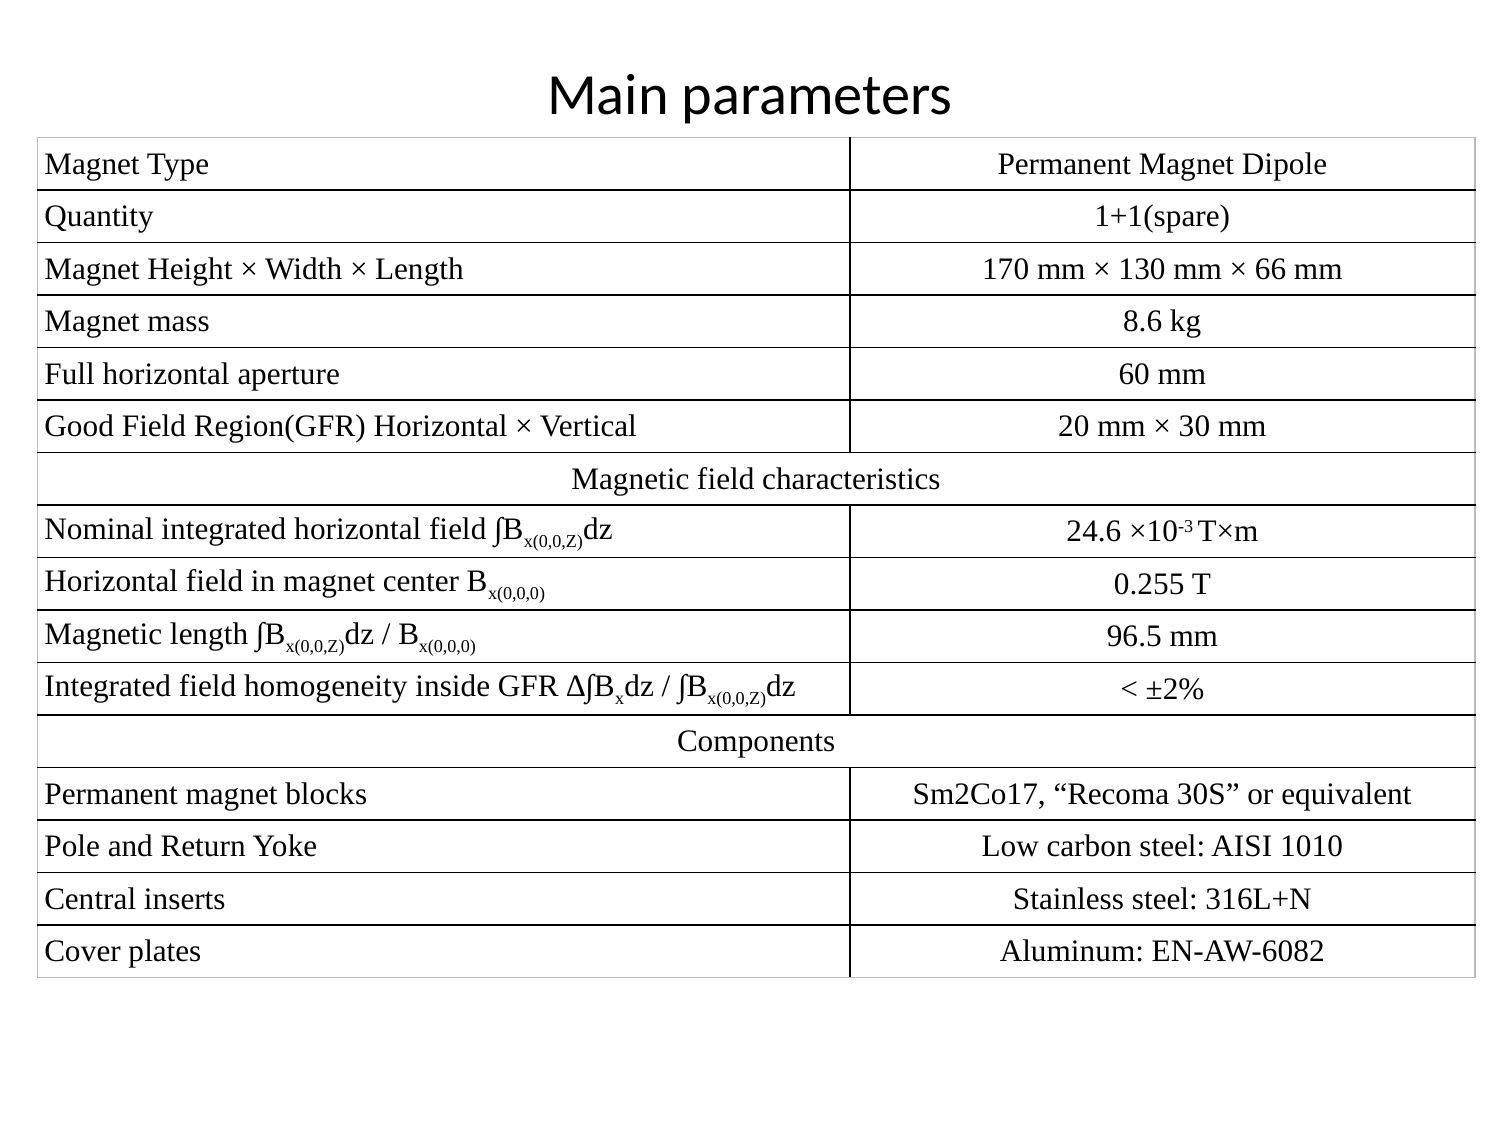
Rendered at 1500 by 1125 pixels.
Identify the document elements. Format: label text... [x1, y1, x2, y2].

table_cell Quantity [38, 191, 849, 242]
table_header Permanent Magnet Dipole [851, 138, 1474, 189]
table_cell Aluminum: EN-AW-6082 [851, 926, 1474, 977]
title Main parameters [75, 45, 1425, 137]
table_cell Components [38, 716, 1474, 767]
table_cell 96.5 mm [851, 611, 1474, 662]
table_cell Permanent magnet blocks [38, 768, 849, 819]
table_cell 1+1(spare) [851, 191, 1474, 242]
table_cell Integrated field homogeneity inside GFR ∆∫Bxdz / ∫Bx(0,0,Z)dz [38, 663, 849, 714]
table_cell Horizontal field in magnet center Bx(0,0,0) [38, 558, 849, 609]
table_cell Sm2Co17, “Recoma 30S” or equivalent [851, 768, 1474, 819]
table_cell Cover plates [38, 926, 849, 977]
table_cell Magnet Height × Width × Length [38, 243, 849, 294]
table_cell 24.6 ×10-3 T×m [851, 506, 1474, 557]
table_header Magnet Type [38, 138, 849, 189]
table_cell Magnet mass [38, 296, 849, 347]
table_cell < ±2% [851, 663, 1474, 714]
table_cell Magnetic field characteristics [38, 453, 1474, 504]
table_cell 170 mm × 130 mm × 66 mm [851, 243, 1474, 294]
table_cell Good Field Region(GFR) Horizontal × Vertical [38, 401, 849, 452]
table_cell 0.255 T [851, 558, 1474, 609]
table_cell Central inserts [38, 873, 849, 924]
table_cell Low carbon steel: AISI 1010 [851, 821, 1474, 872]
table_cell Nominal integrated horizontal field ∫Bx(0,0,Z)dz [38, 506, 849, 557]
table_cell 20 mm × 30 mm [851, 401, 1474, 452]
table_cell Pole and Return Yoke [38, 821, 849, 872]
table_cell Magnetic length ∫Bx(0,0,Z)dz / Bx(0,0,0) [38, 611, 849, 662]
table_cell Stainless steel: 316L+N [851, 873, 1474, 924]
table_cell 8.6 kg [851, 296, 1474, 347]
table_cell Full horizontal aperture [38, 348, 849, 399]
table_cell 60 mm [851, 348, 1474, 399]
